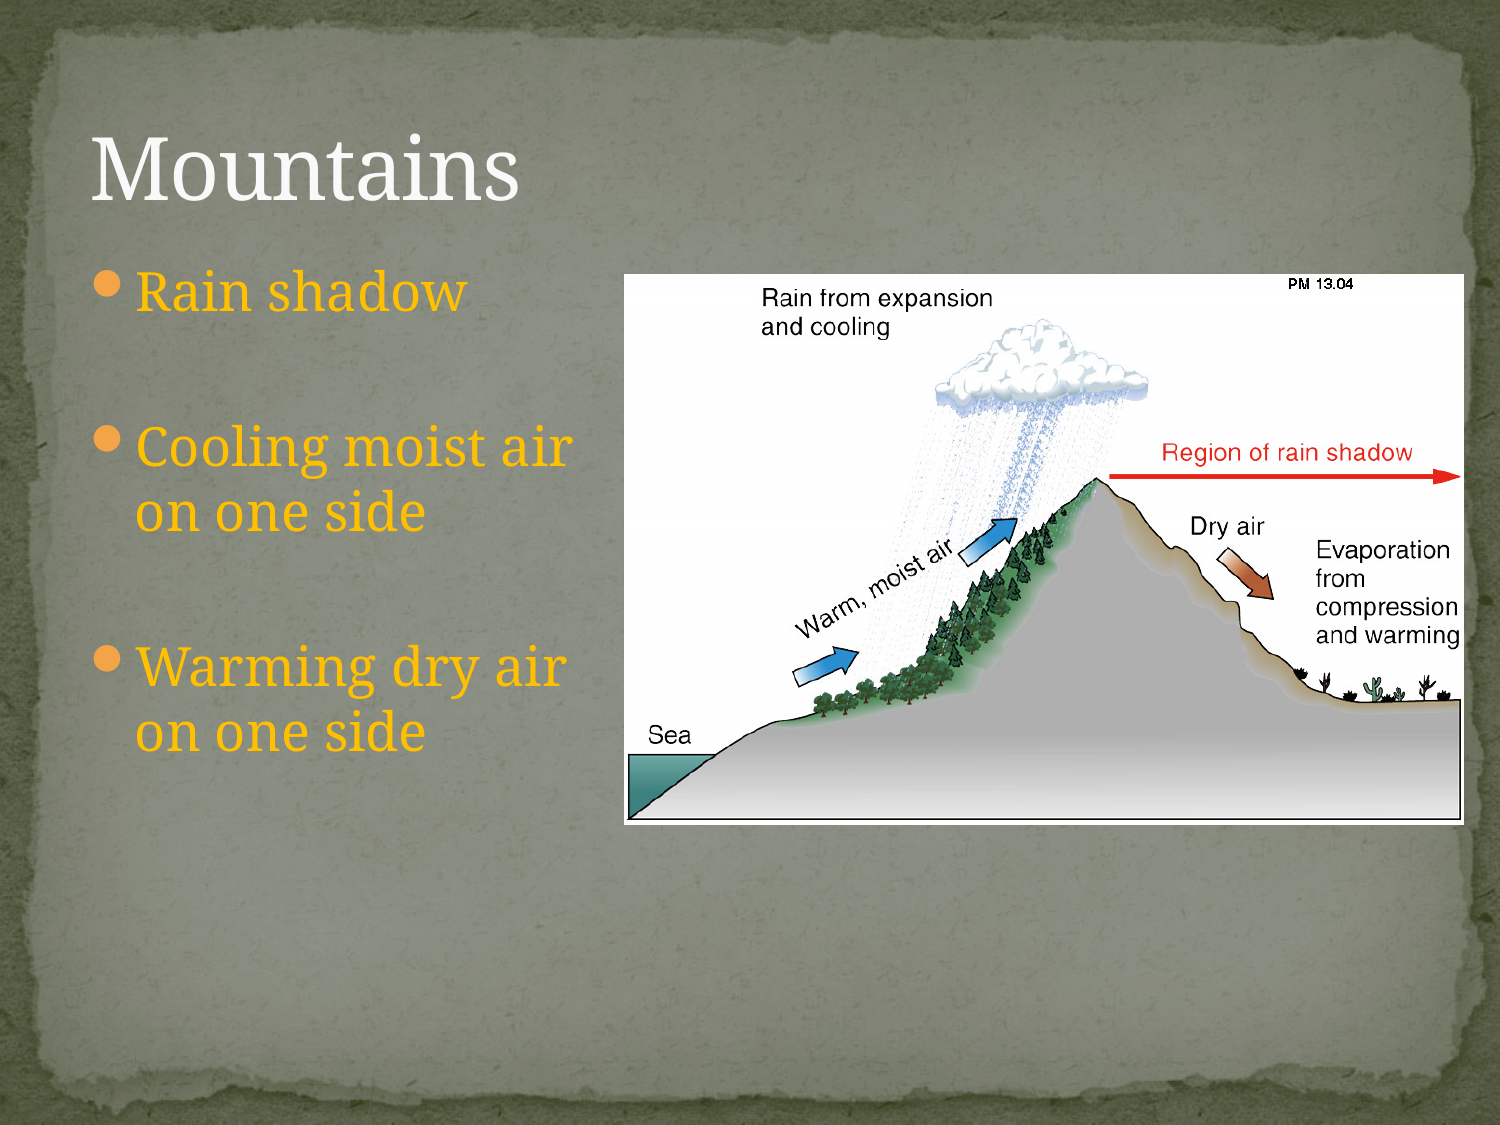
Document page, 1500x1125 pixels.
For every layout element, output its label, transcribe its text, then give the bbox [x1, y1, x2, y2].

title Mountains [74, 24, 1425, 225]
list Rain shadow Cooling moist air on one side Warming dry air on one side [75, 249, 625, 1000]
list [627, 277, 1463, 825]
